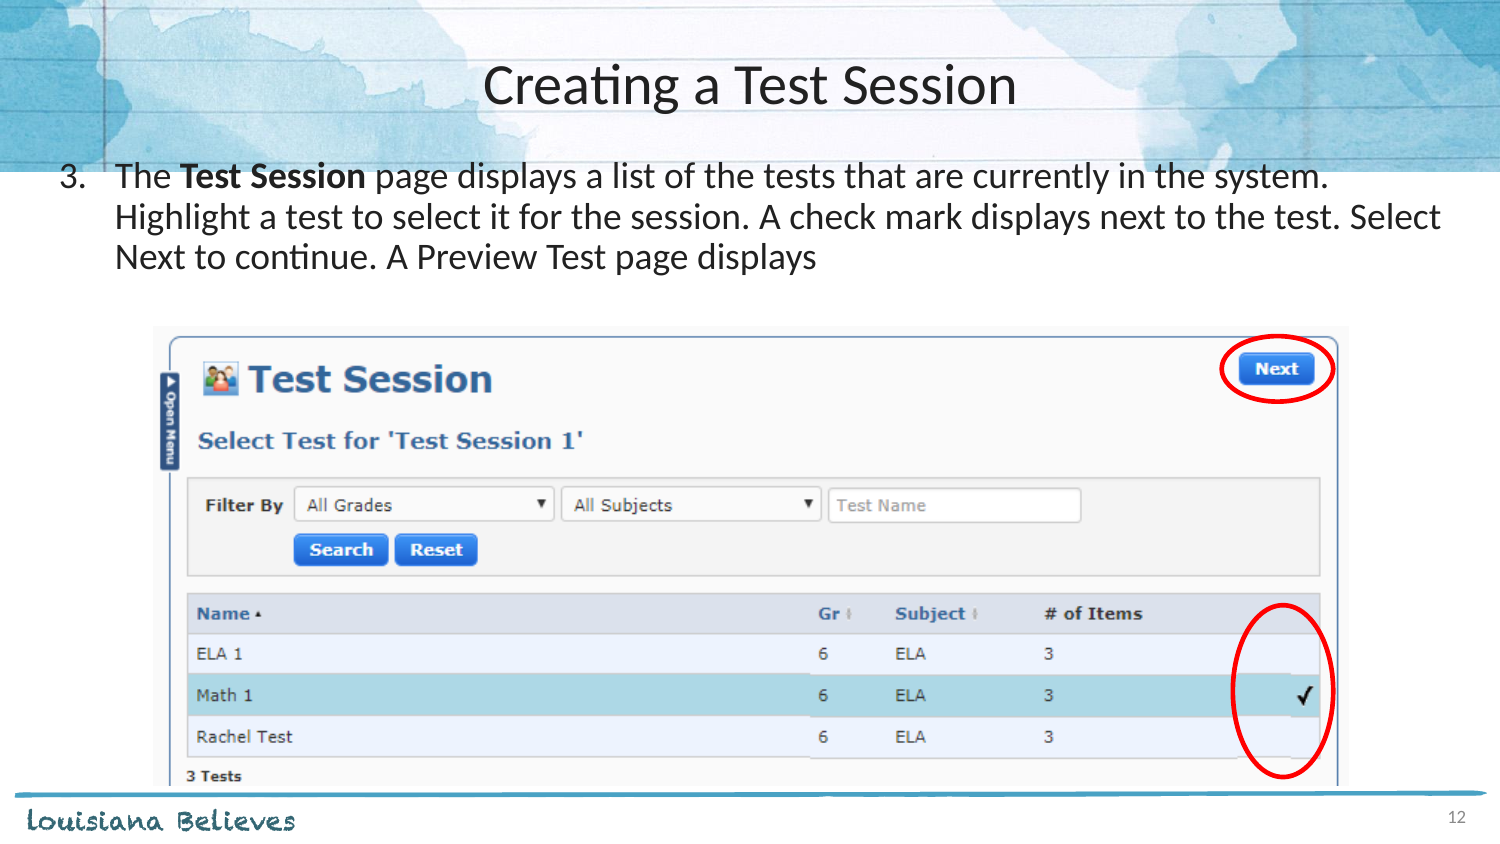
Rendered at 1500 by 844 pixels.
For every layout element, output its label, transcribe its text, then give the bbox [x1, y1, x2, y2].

title Creating a Test Session [0, 0, 1500, 172]
list The Test Session page displays a list of the tests that are currently in the system. Highlight a test to select it for the session. A check mark displays next to the test. Select Next to continue. A Preview Test page displays [24, 141, 1475, 723]
picture [0, 326, 1500, 844]
